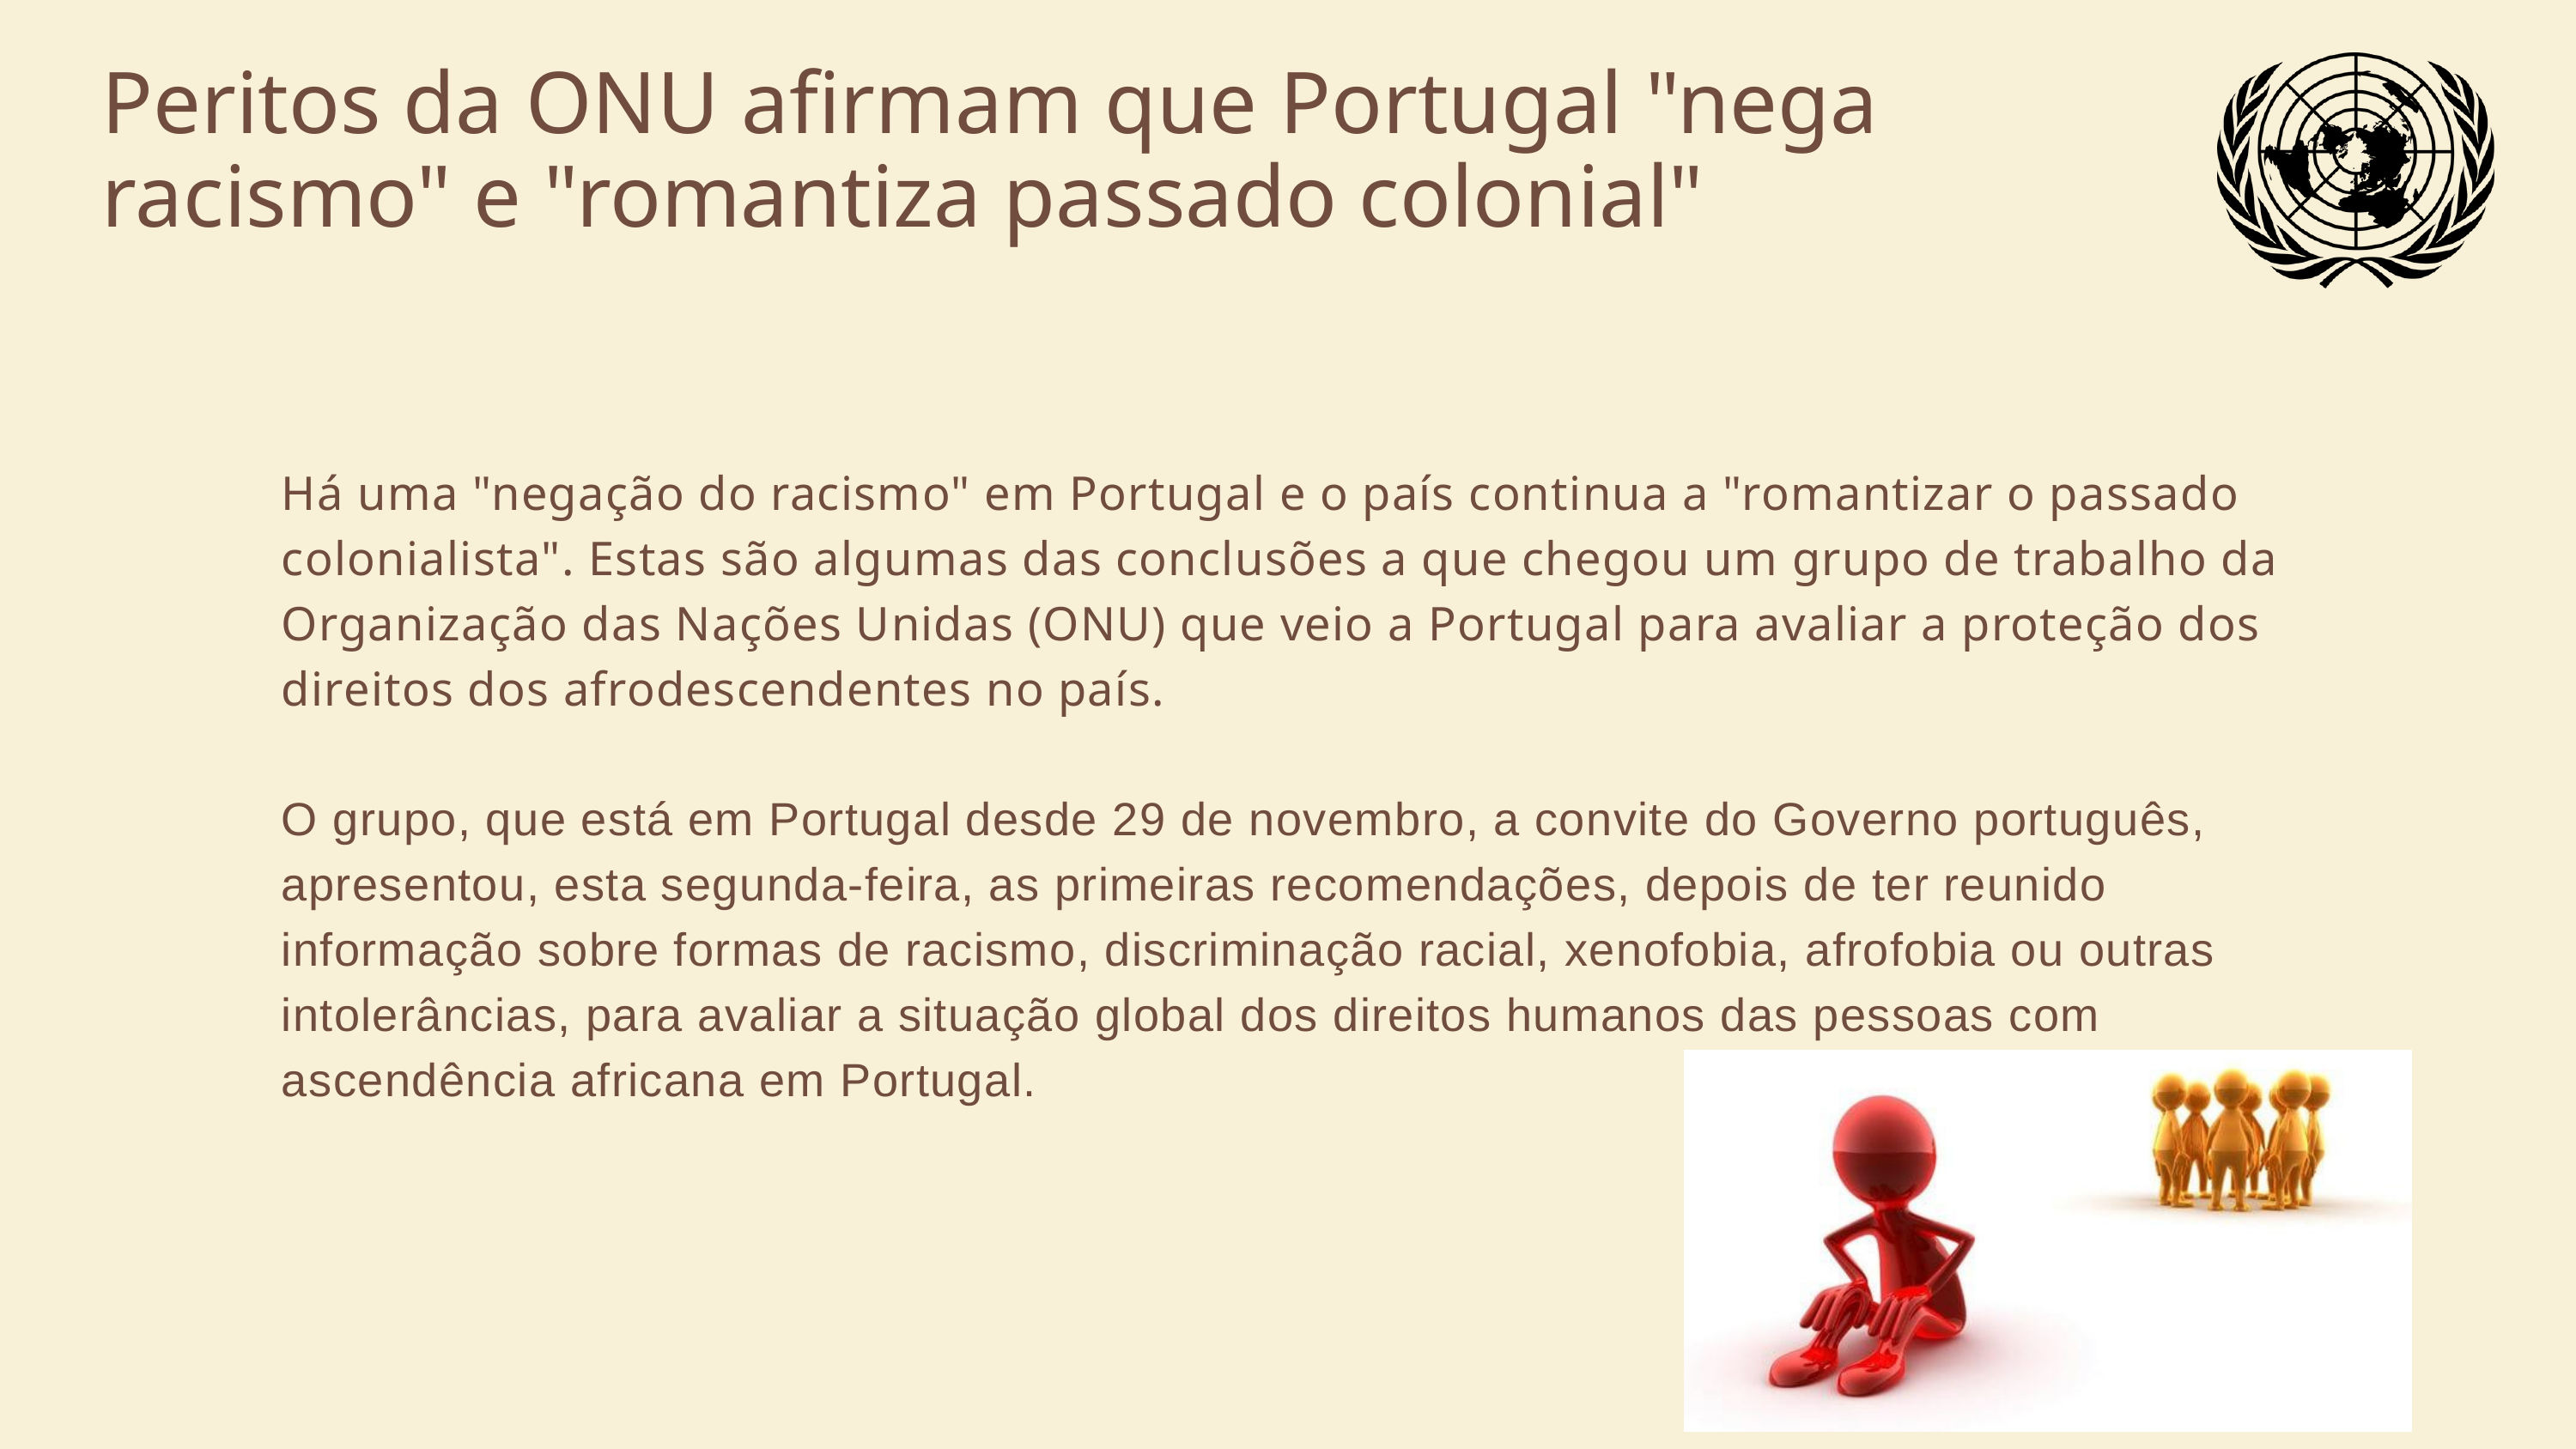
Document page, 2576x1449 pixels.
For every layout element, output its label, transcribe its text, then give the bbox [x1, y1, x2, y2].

text_box Há uma "negação do racismo" em Portugal e o país continua a "romantizar o passado colonialista". Estas são algumas das conclusões a que chegou um grupo de trabalho da Organização das Nações Unidas (ONU) que veio a Portugal para avaliar a proteção dos direitos dos afrodescendentes no país. O grupo, que está em Portugal desde 29 de novembro, a convite do Governo português, apresentou, esta segunda-feira, as primeiras recomendações, depois de ter reunido informação sobre formas de racismo, discriminação racial, xenofobia, afrofobia ou outras intolerâncias, para avaliar a situação global dos direitos humanos das pessoas com ascendência africana em Portugal. [281, 454, 2295, 1236]
picture [2216, 52, 2495, 289]
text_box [101, 52, 1990, 336]
picture [1684, 1049, 2412, 1432]
